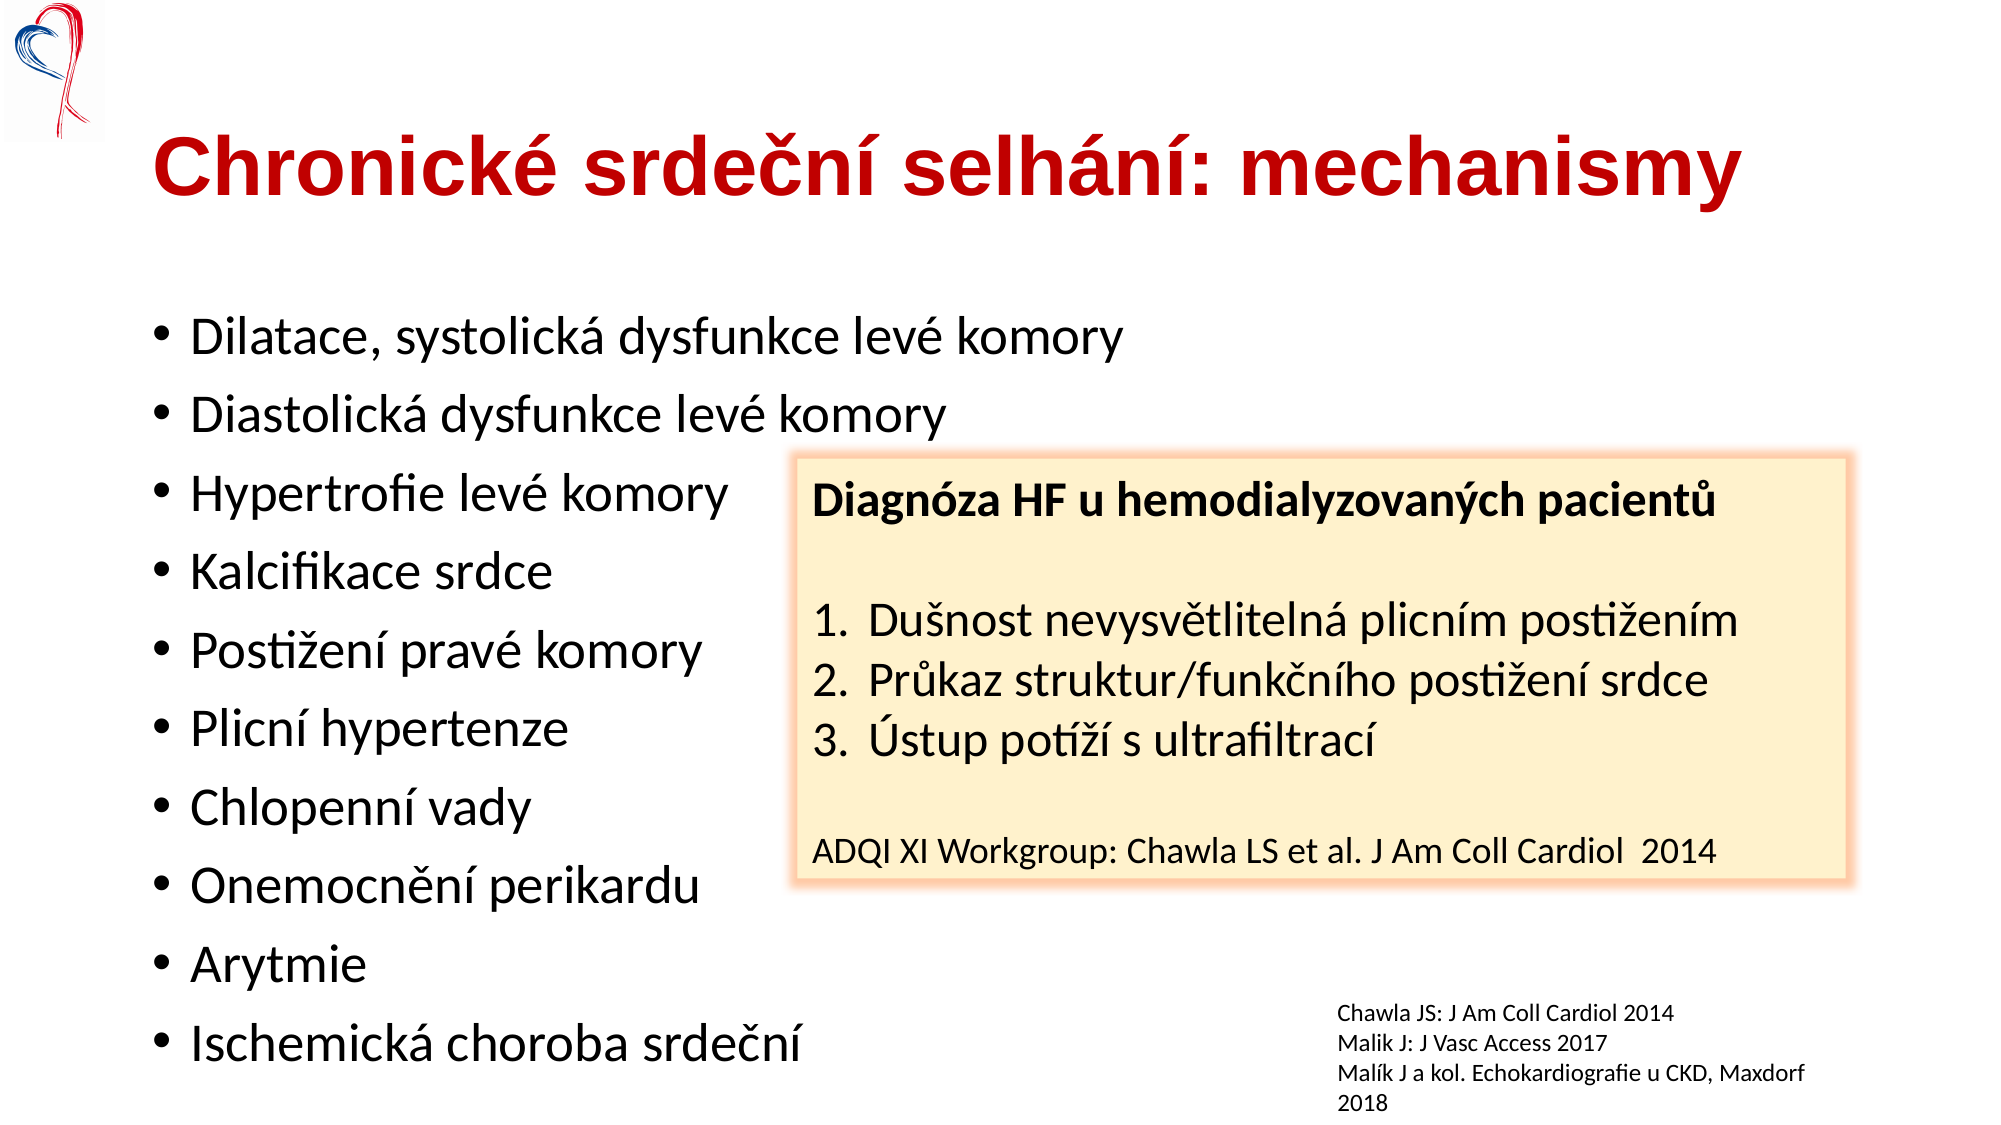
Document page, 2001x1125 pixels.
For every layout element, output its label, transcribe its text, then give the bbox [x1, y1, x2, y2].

text_box Diagnóza HF u hemodialyzovaných pacientů Dušnost nevysvětlitelná plicním postižením Průkaz struktur/funkčního postižení srdce Ústup potíží s ultrafiltrací ADQI XI Workgroup: Chawla LS et al. J Am Coll Cardiol 2014 [797, 458, 1846, 879]
text_box Chawla JS: J Am Coll Cardiol 2014 Malik J: J Vasc Access 2017 Malík J a kol. Echokardiografie u CKD, Maxdorf 2018 [1322, 989, 1846, 1124]
picture [4, 0, 105, 142]
title Chronické srdeční selhání: mechanismy [137, 59, 1863, 278]
list Dilatace, systolická dysfunkce levé komory Diastolická dysfunkce levé komory Hypertrofie levé komory Kalcifikace srdce Postižení pravé komory Plicní hypertenze Chlopenní vady Onemocnění perikardu Arytmie Ischemická choroba srdeční [137, 299, 1863, 1085]
